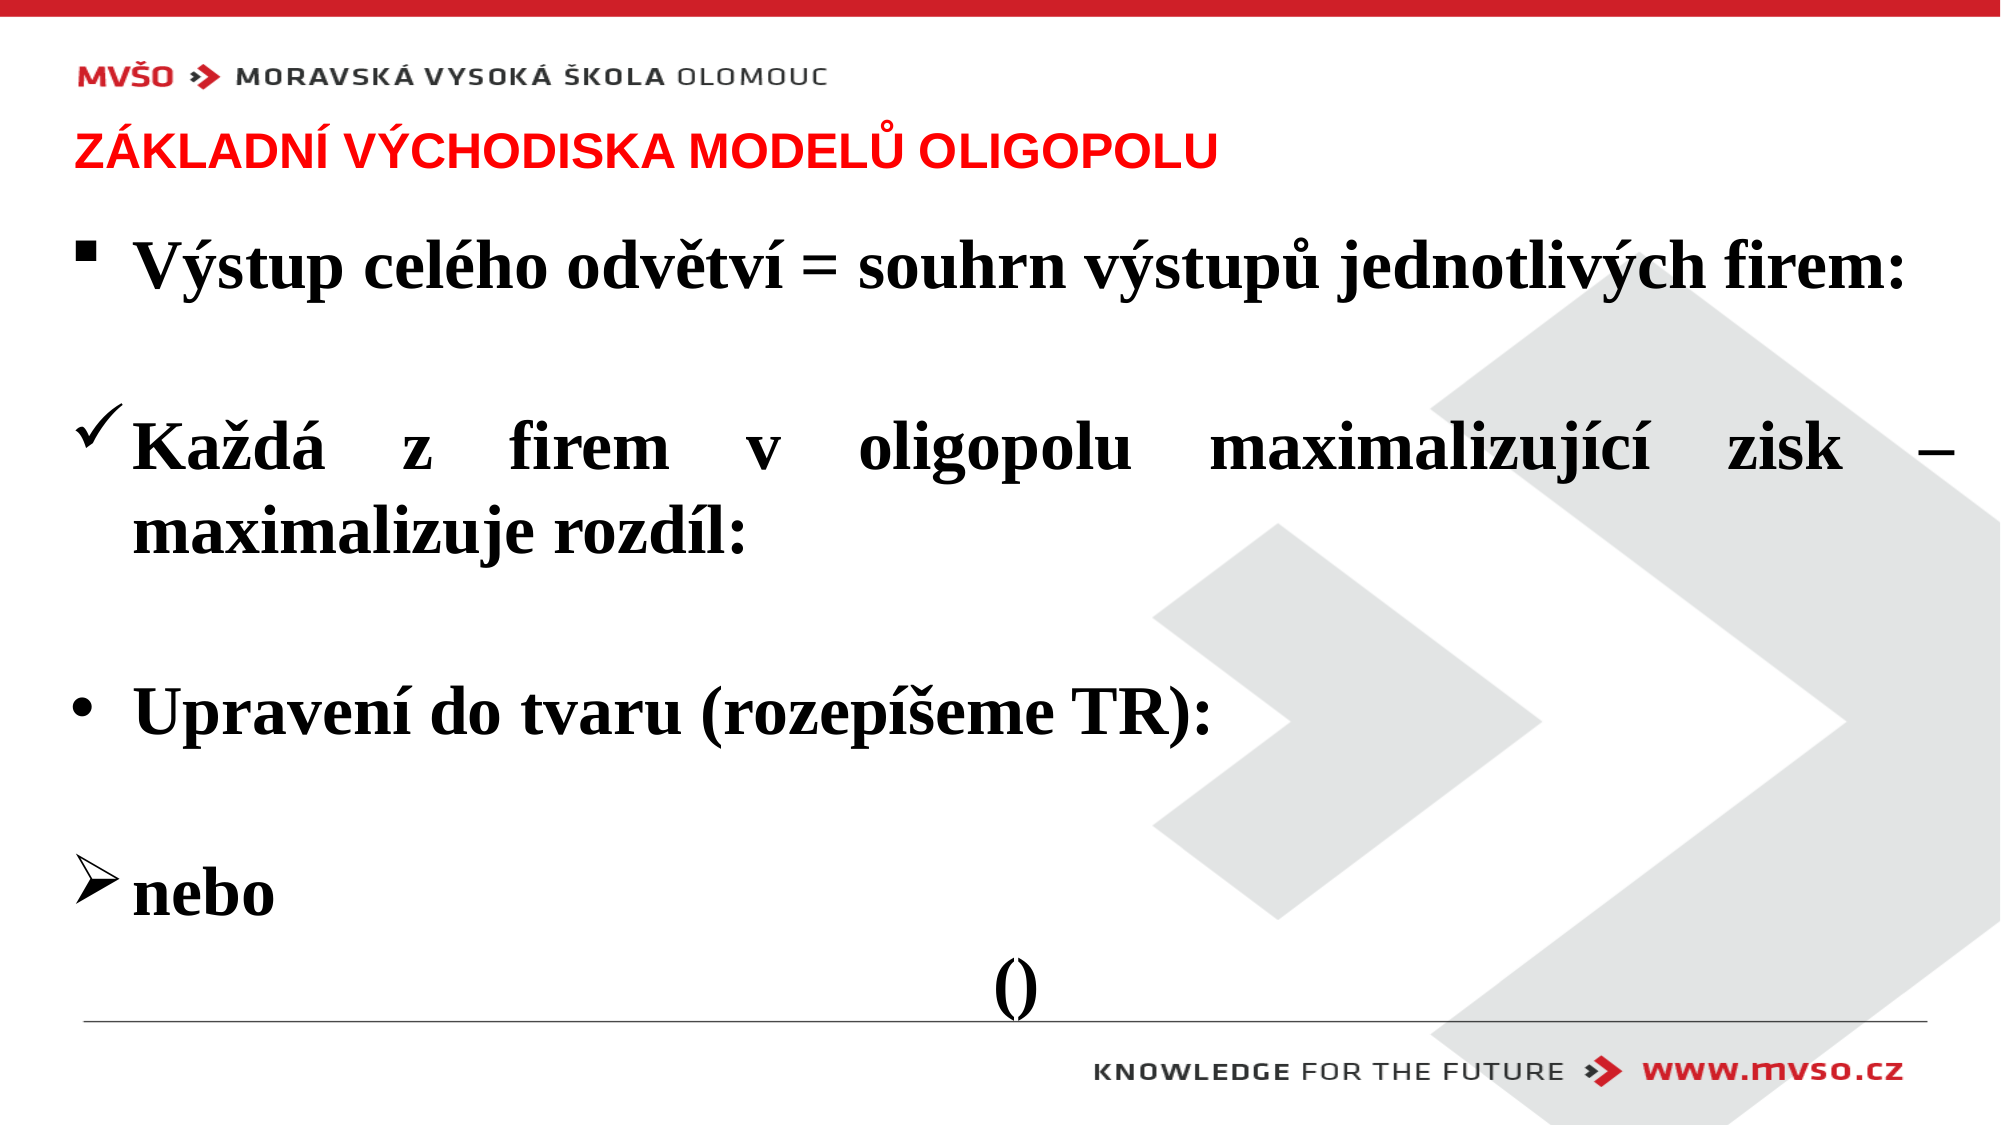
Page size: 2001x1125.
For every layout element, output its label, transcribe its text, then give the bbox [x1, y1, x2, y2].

title Základní východiska modelů oligopolu [59, 104, 1941, 200]
picture [0, 0, 2001, 1125]
